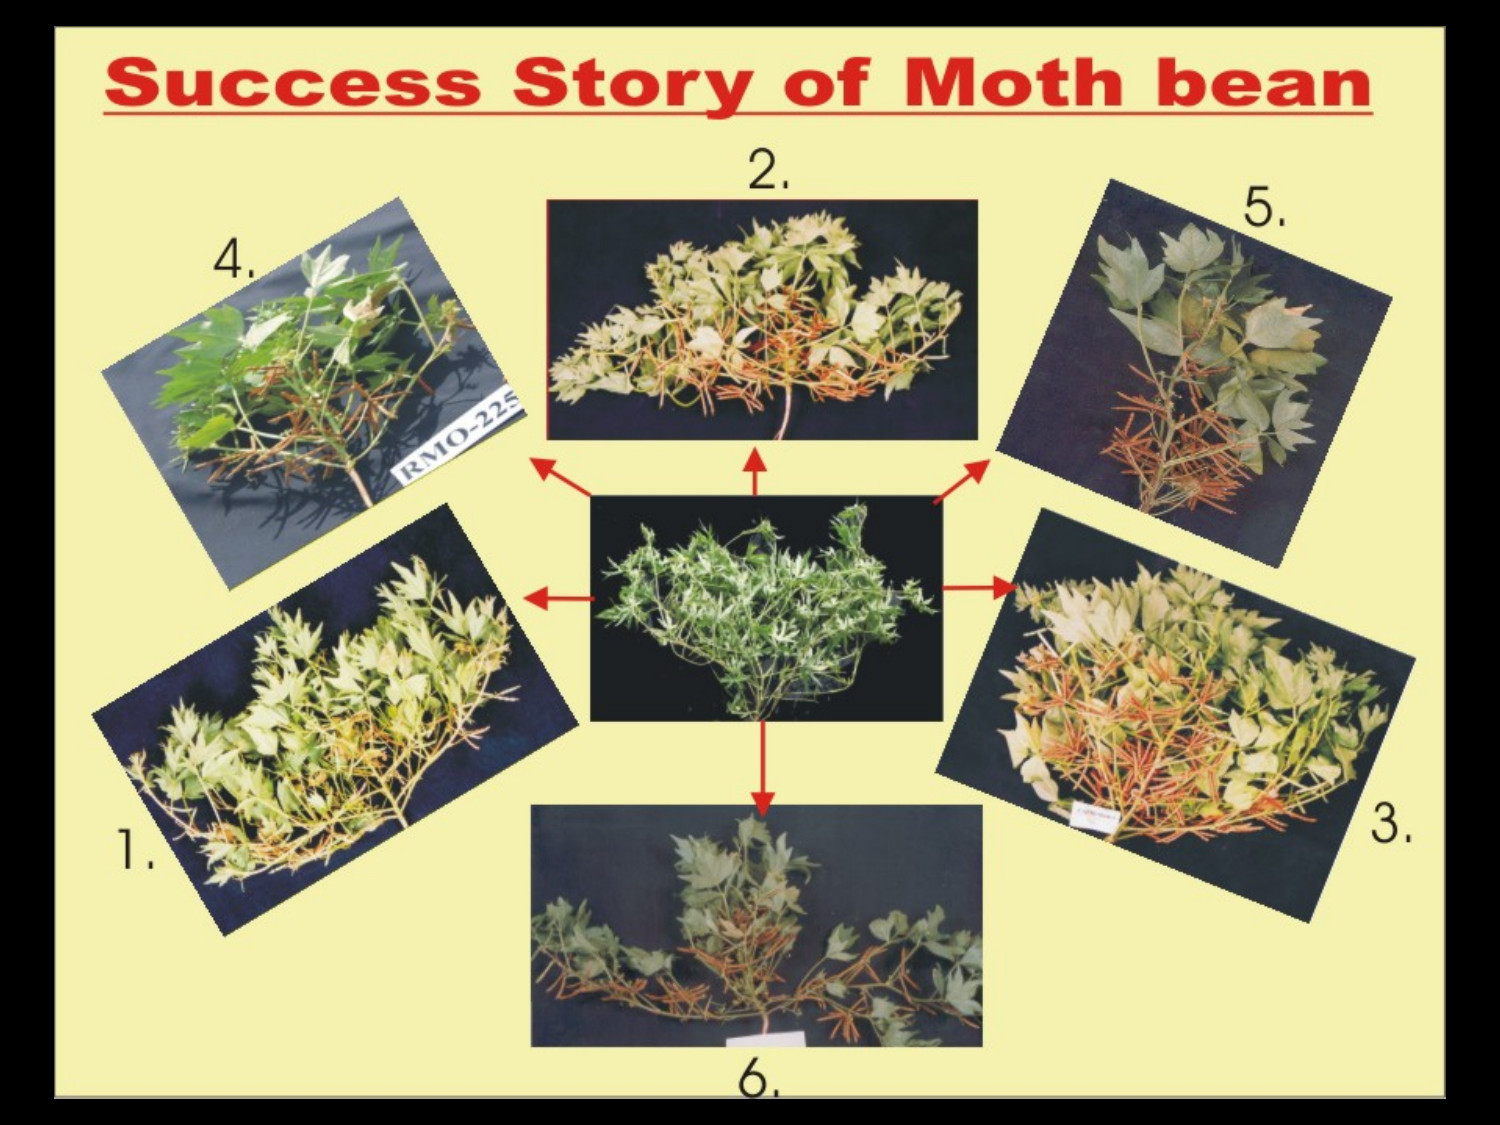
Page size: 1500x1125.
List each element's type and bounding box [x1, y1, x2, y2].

picture [54, 26, 1446, 1099]
